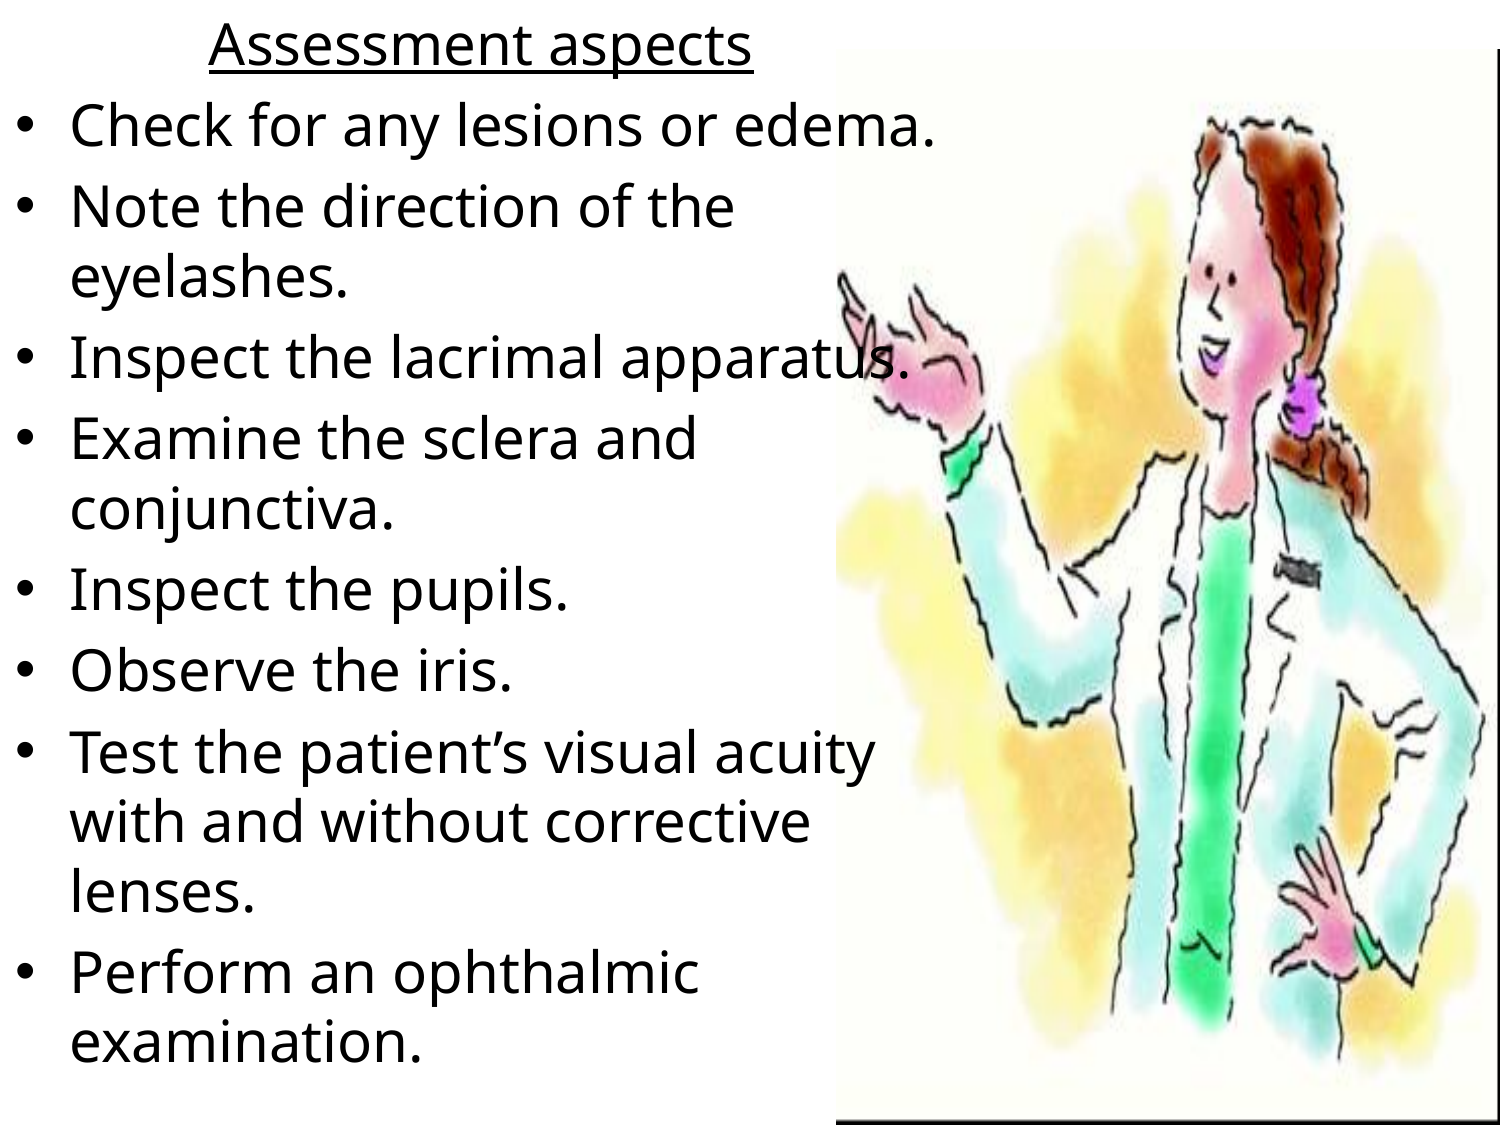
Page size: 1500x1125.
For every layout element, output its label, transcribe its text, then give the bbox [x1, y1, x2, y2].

list Assessment aspects Check for any lesions or edema. Note the direction of the eyelashes. Inspect the lacrimal apparatus. Examine the sclera and conjunctiva. Inspect the pupils. Observe the iris. Test the patient’s visual acuity with and without corrective lenses. Perform an ophthalmic examination. [0, 0, 963, 1125]
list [836, 49, 1500, 1125]
